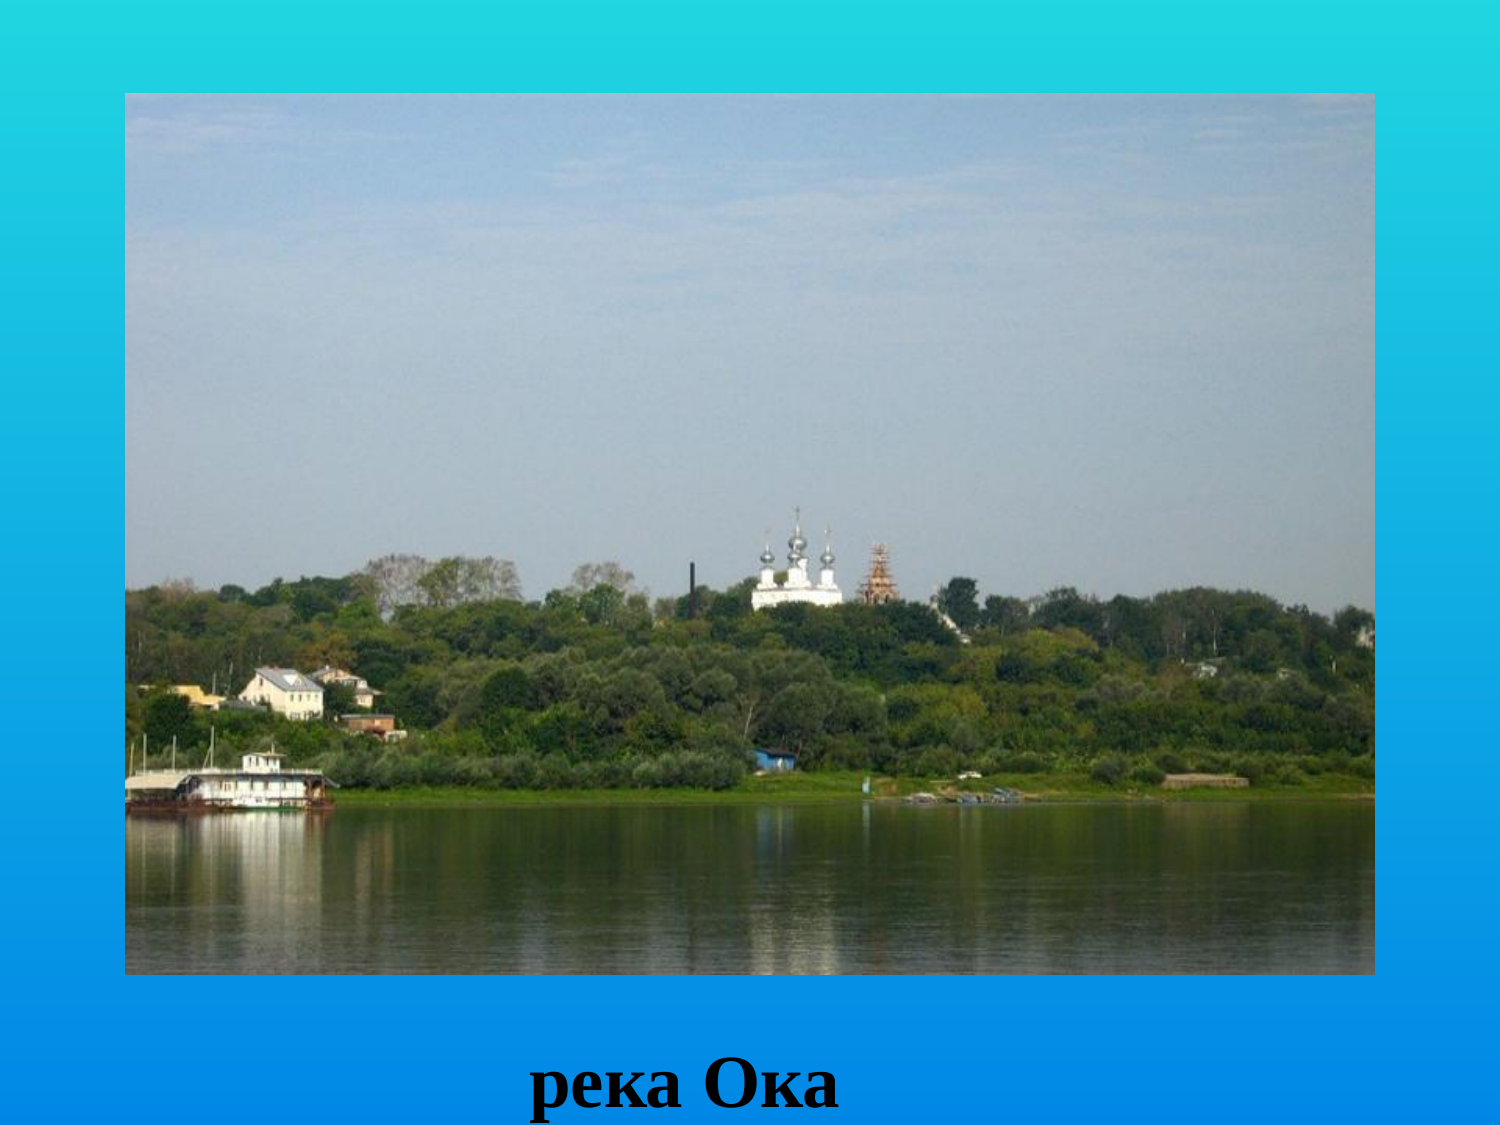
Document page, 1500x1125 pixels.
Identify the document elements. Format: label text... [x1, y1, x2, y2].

text_box река Ока [199, 1024, 1313, 1125]
picture [119, 891, 123, 902]
picture [0, 93, 1500, 976]
